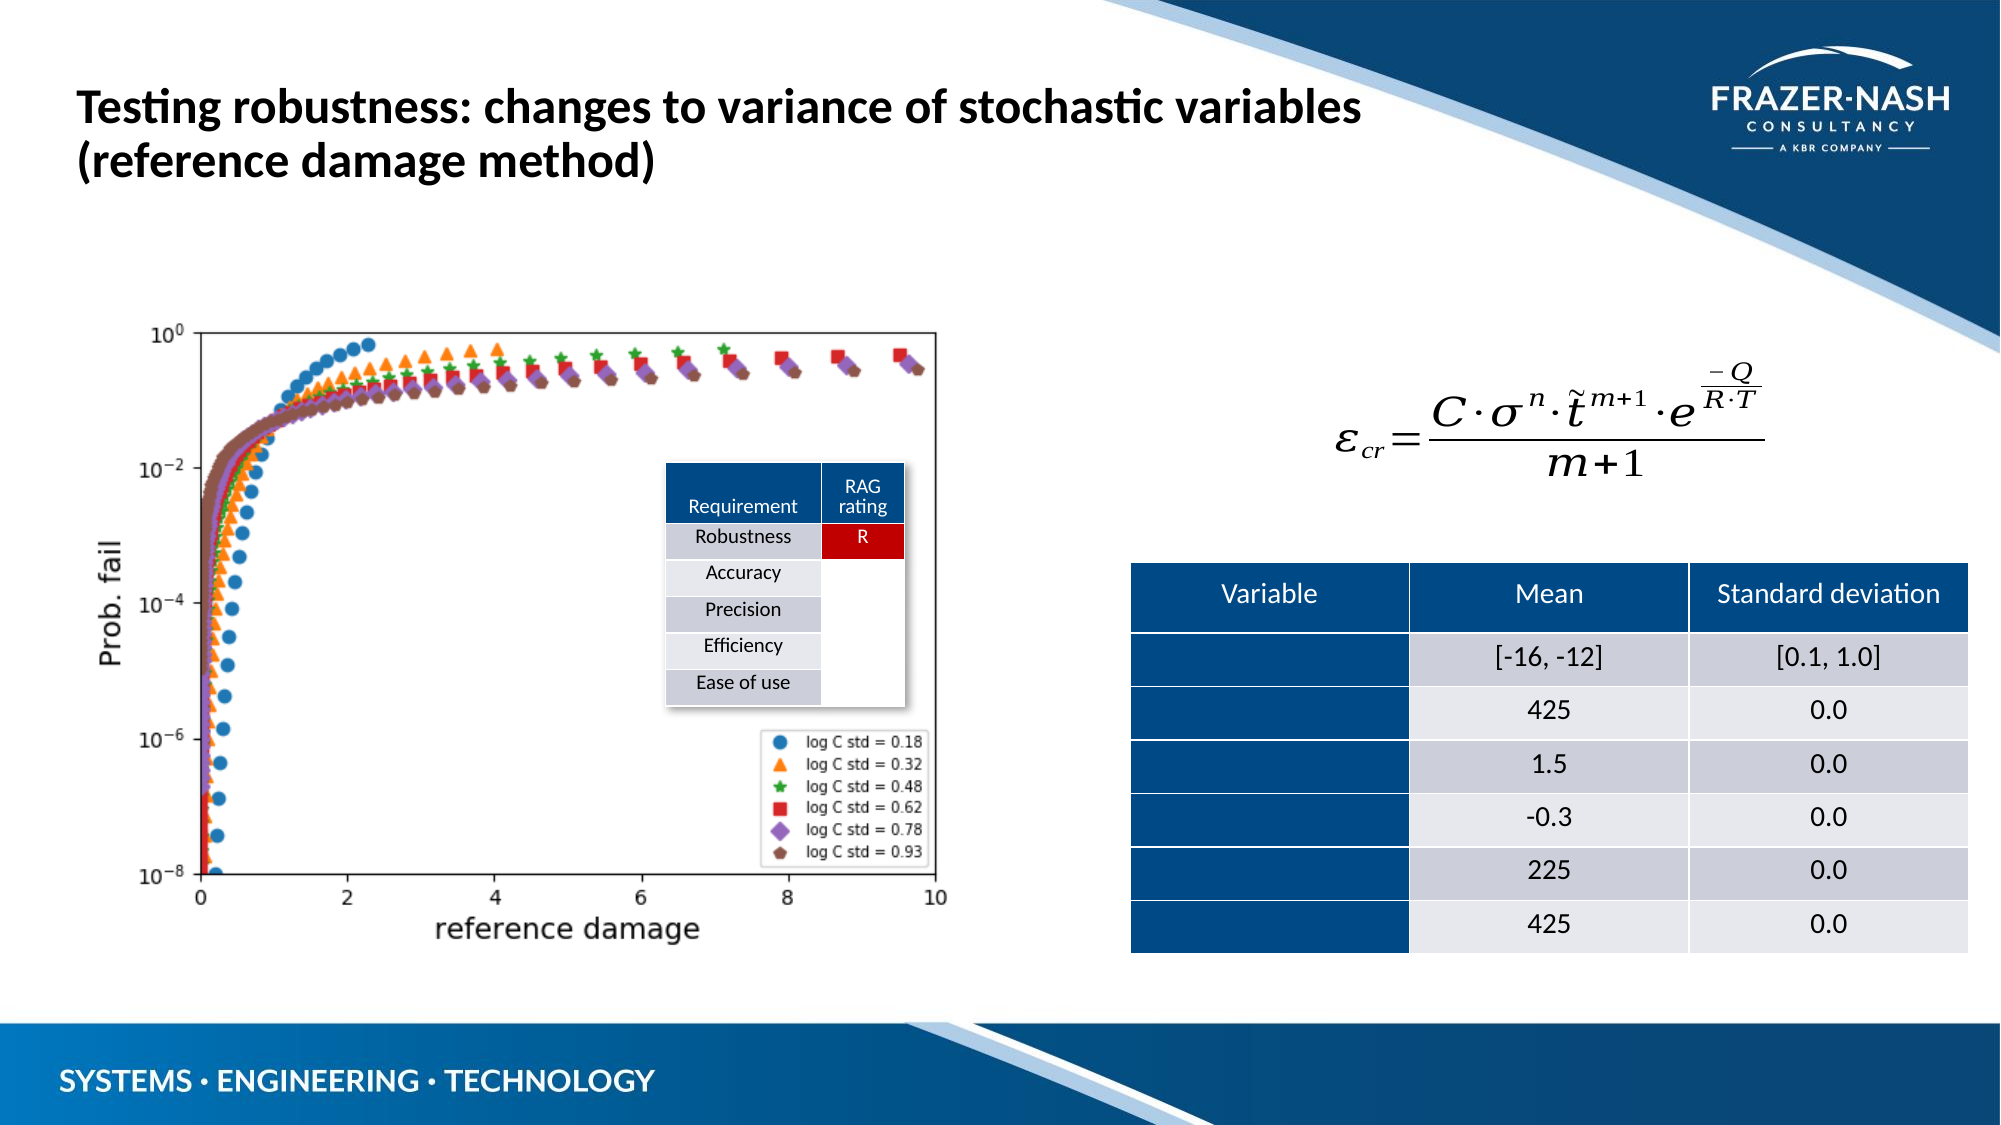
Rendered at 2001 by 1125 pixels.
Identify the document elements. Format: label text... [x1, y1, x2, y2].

picture [0, 0, 2000, 1125]
list Testing robustness: changes to variance of stochastic variables (reference damage method) [61, 73, 1509, 194]
